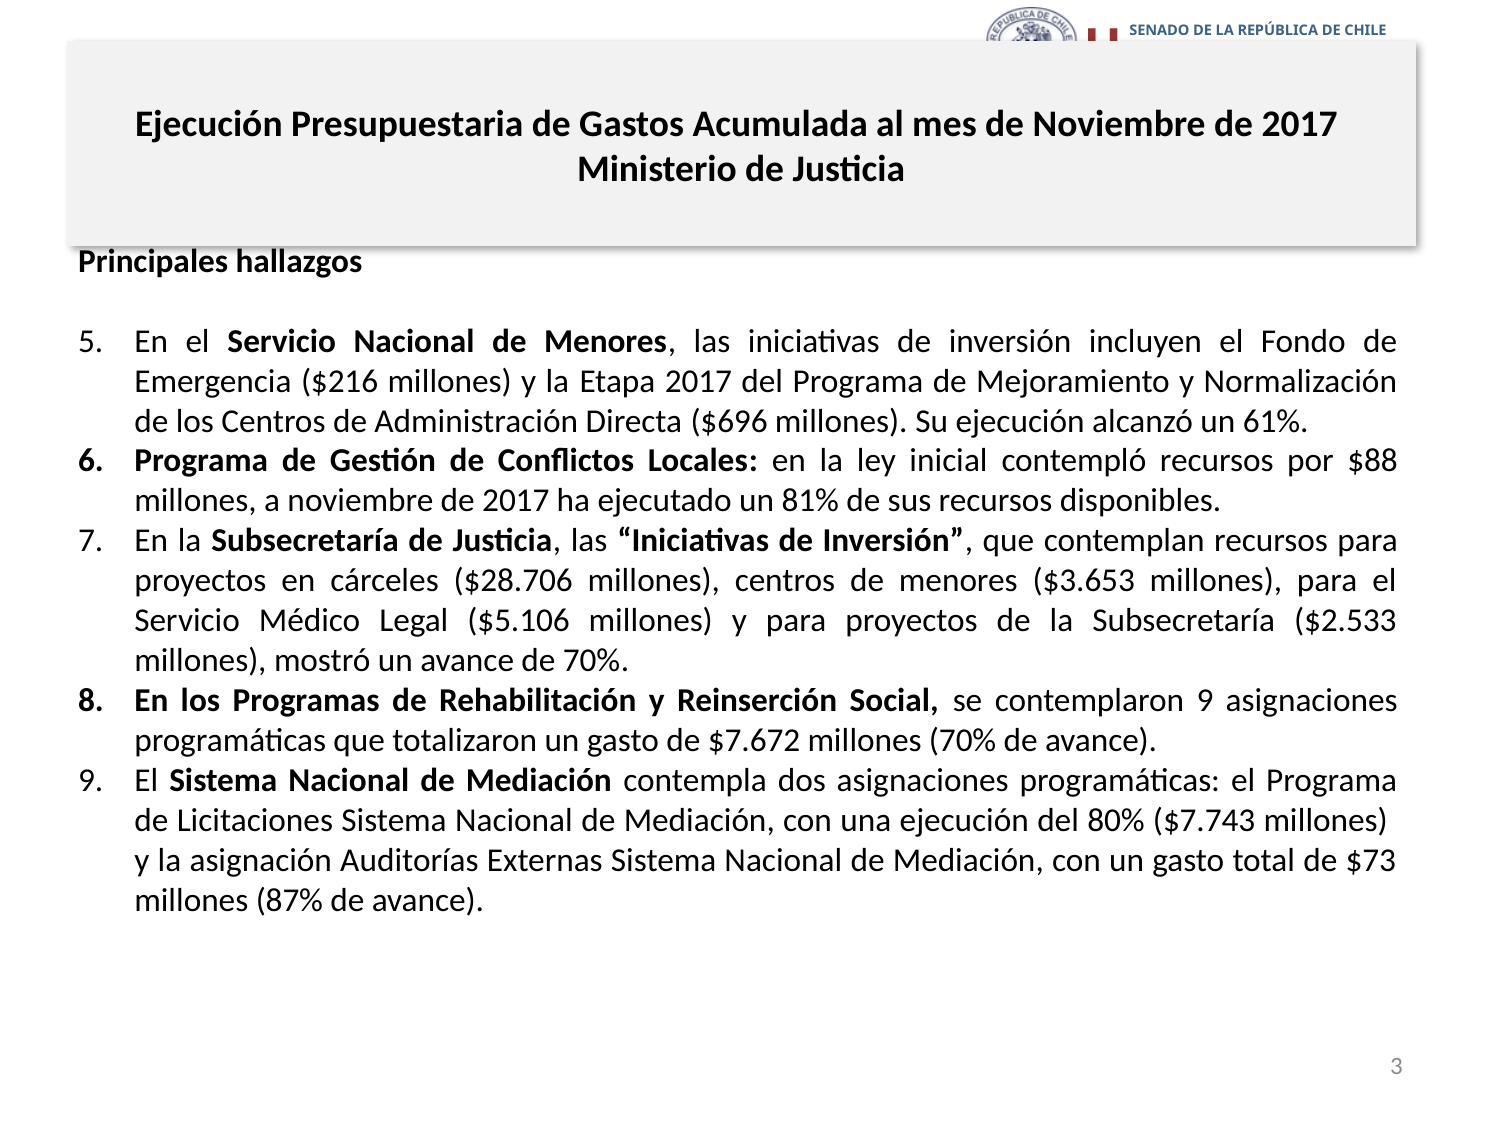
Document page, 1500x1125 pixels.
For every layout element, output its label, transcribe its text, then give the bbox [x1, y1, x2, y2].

title Ejecución Presupuestaria de Gastos Acumulada al mes de Noviembre de 2017 Ministerio de Justicia [67, 41, 1415, 246]
text_box Principales hallazgos En el Servicio Nacional de Menores, las iniciativas de inversión incluyen el Fondo de Emergencia ($216 millones) y la Etapa 2017 del Programa de Mejoramiento y Normalización de los Centros de Administración Directa ($696 millones). Su ejecución alcanzó un 61%. Programa de Gestión de Conflictos Locales: en la ley inicial contempló recursos por $88 millones, a noviembre de 2017 ha ejecutado un 81% de sus recursos disponibles. En la Subsecretaría de Justicia, las “Iniciativas de Inversión”, que contemplan recursos para proyectos en cárceles ($28.706 millones), centros de menores ($3.653 millones), para el Servicio Médico Legal ($5.106 millones) y para proyectos de la Subsecretaría ($2.533 millones), mostró un avance de 70%. En los Programas de Rehabilitación y Reinserción Social, se contemplaron 9 asignaciones programáticas que totalizaron un gasto de $7.672 millones (70% de avance). El Sistema Nacional de Mediación contempla dos asignaciones programáticas: el Programa de Licitaciones Sistema Nacional de Mediación, con una ejecución del 80% ($7.743 millones) y la asignación Auditorías Externas Sistema Nacional de Mediación, con un gasto total de $73 millones (87% de avance). [63, 231, 1414, 1035]
picture [986, 7, 1079, 41]
slide_number 3 [1067, 1035, 1418, 1095]
